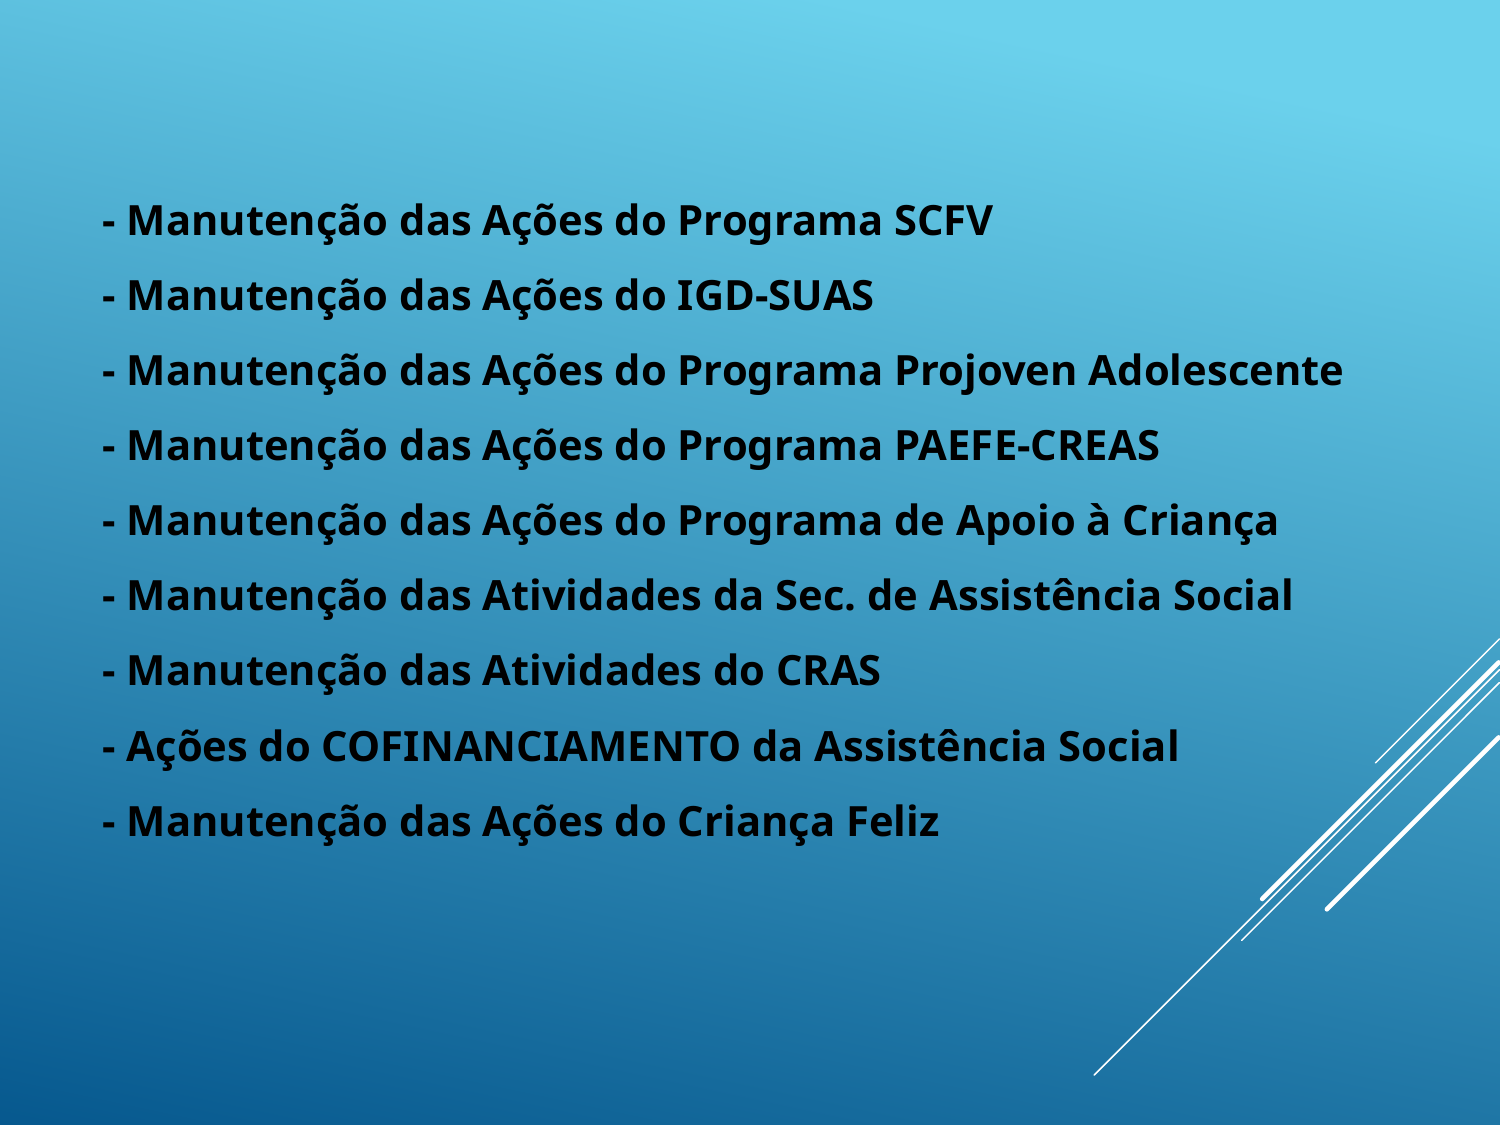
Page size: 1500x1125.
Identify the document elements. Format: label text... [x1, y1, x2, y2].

list - Manutenção das Ações do Programa SCFV - Manutenção das Ações do IGD-SUAS - Manutenção das Ações do Programa Projoven Adolescente - Manutenção das Ações do Programa PAEFE-CREAS - Manutenção das Ações do Programa de Apoio à Criança - Manutenção das Atividades da Sec. de Assistência Social - Manutenção das Atividades do CRAS - Ações do COFINANCIAMENTO da Assistência Social - Manutenção das Ações do Criança Feliz [87, 160, 1424, 988]
